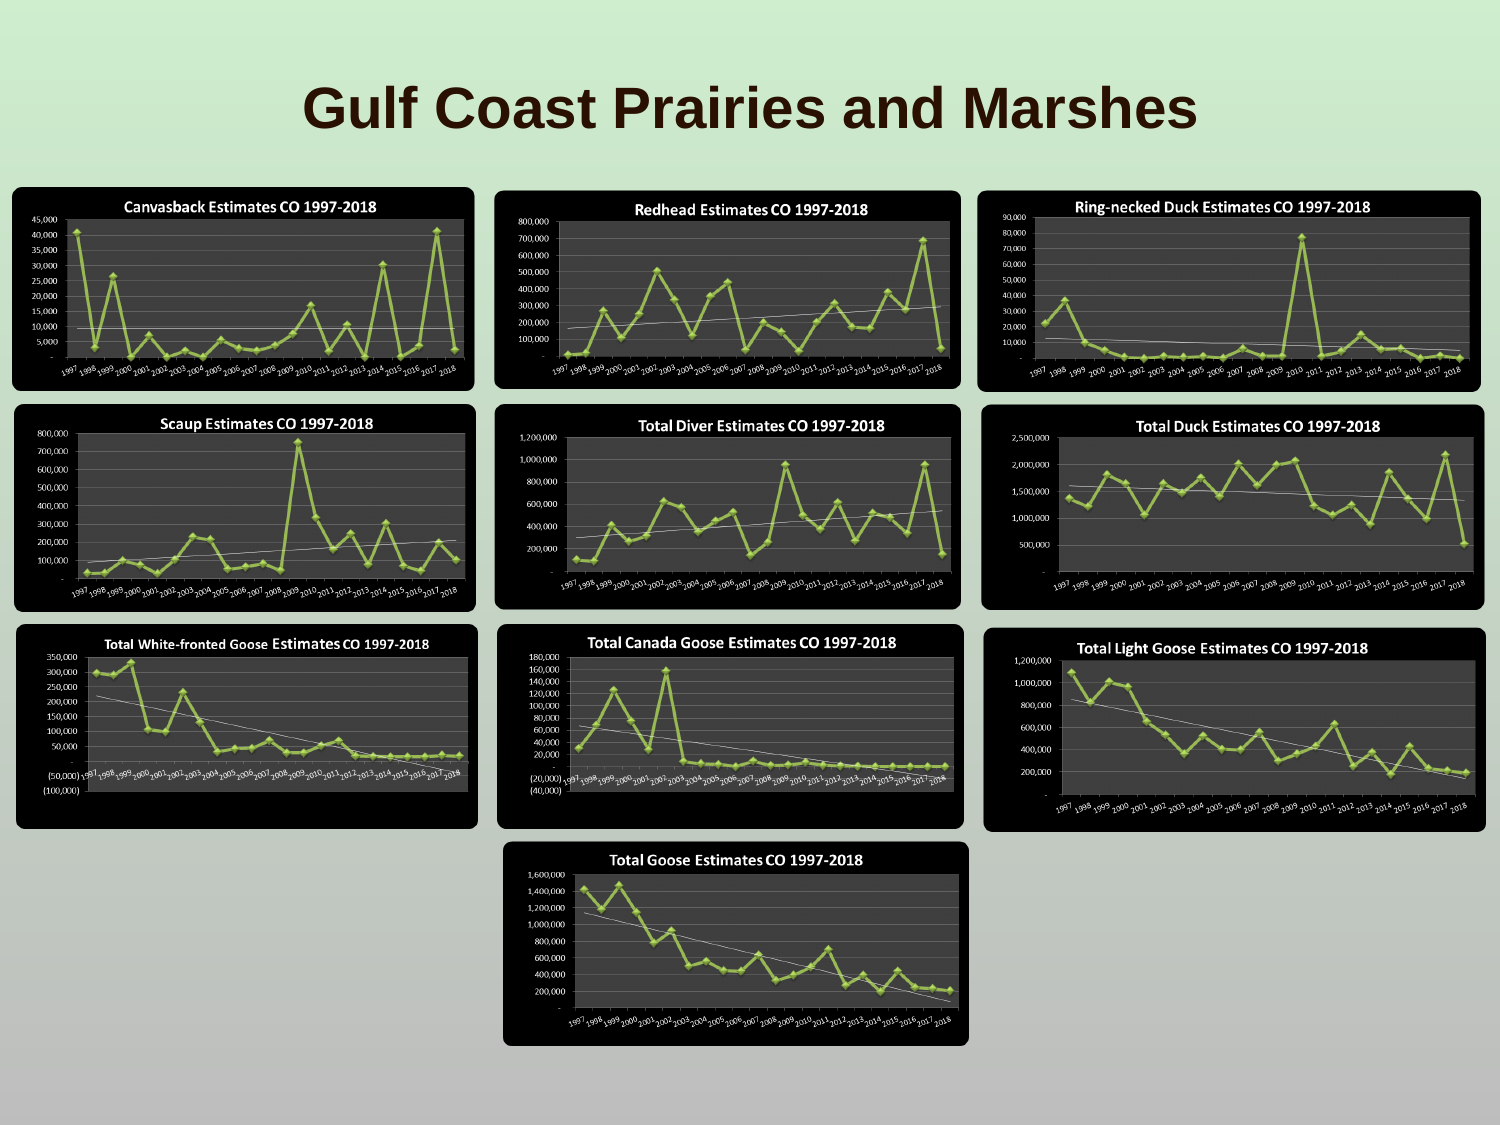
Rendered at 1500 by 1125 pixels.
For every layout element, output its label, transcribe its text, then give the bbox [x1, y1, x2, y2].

picture [12, 187, 1486, 1047]
text_box Gulf Coast Prairies and Marshes [287, 62, 1263, 148]
